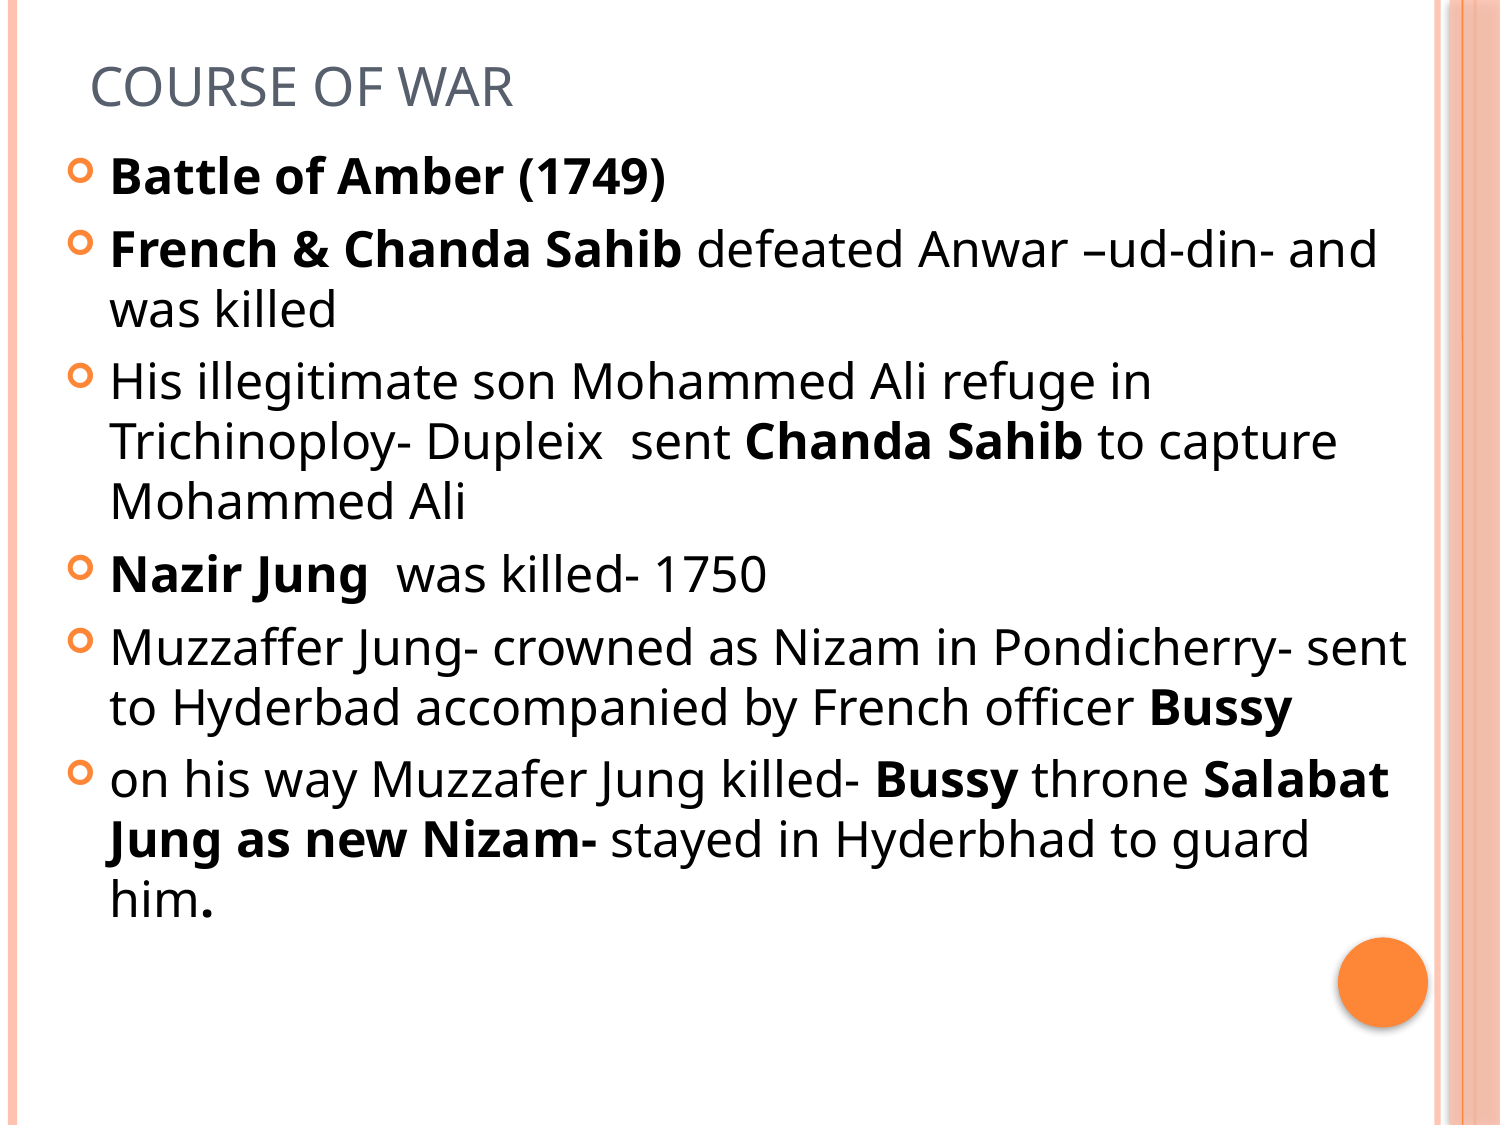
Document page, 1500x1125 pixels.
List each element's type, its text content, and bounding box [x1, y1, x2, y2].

title Course of War [75, 45, 1300, 125]
list Battle of Amber (1749) French & Chanda Sahib defeated Anwar –ud-din- and was killed His illegitimate son Mohammed Ali refuge in Trichinoploy- Dupleix sent Chanda Sahib to capture Mohammed Ali Nazir Jung was killed- 1750 Muzzaffer Jung- crowned as Nizam in Pondicherry- sent to Hyderbad accompanied by French officer Bussy on his way Muzzafer Jung killed- Bussy throne Salabat Jung as new Nizam- stayed in Hyderbhad to guard him. [50, 137, 1425, 1088]
